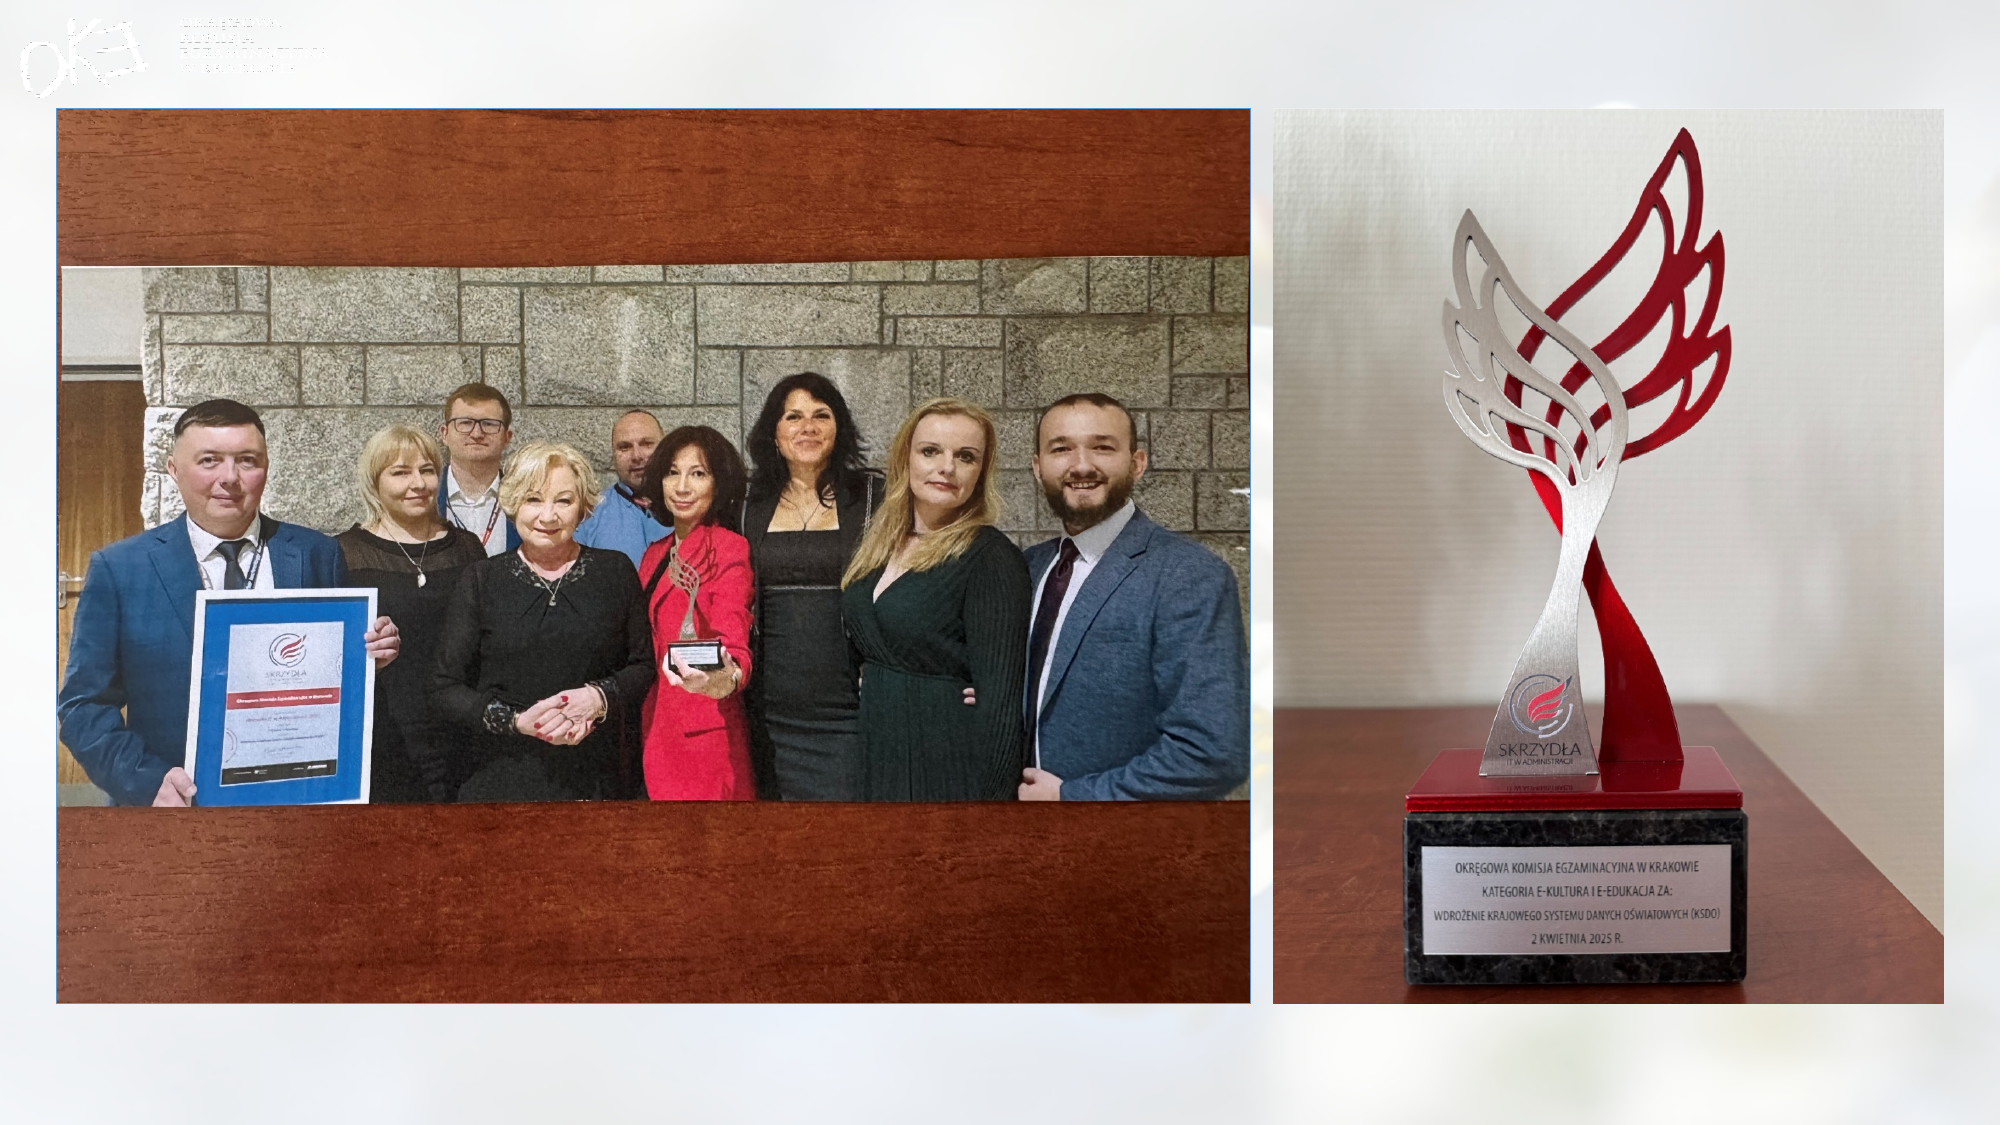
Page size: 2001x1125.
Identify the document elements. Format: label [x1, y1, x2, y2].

picture [1160, 110, 2000, 1003]
list [56, 108, 1251, 1004]
